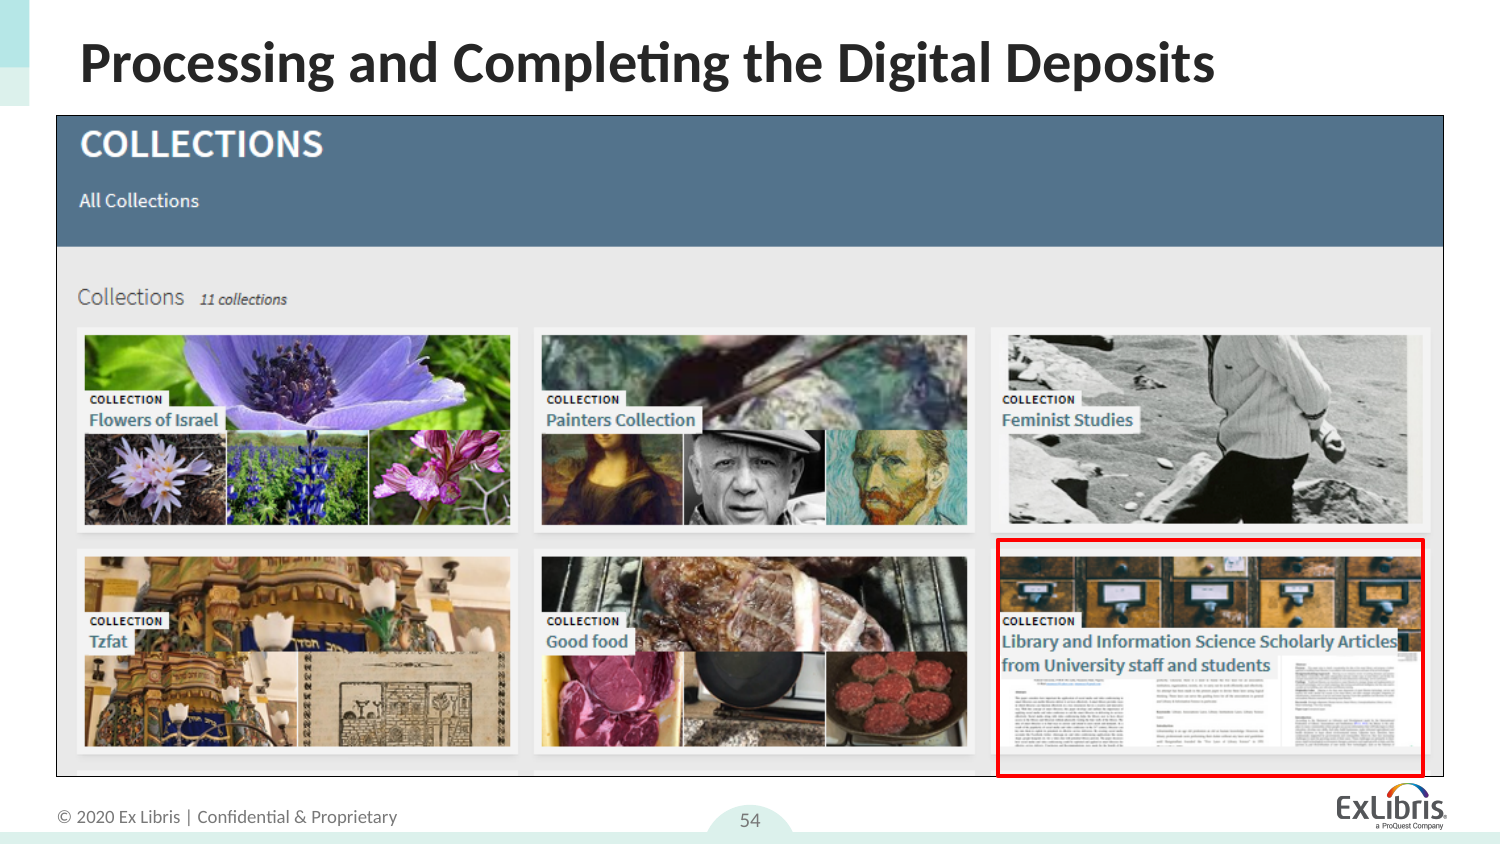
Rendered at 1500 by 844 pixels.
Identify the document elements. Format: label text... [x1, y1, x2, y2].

slide_number 54 [705, 789, 795, 844]
picture [1337, 783, 1447, 830]
picture [55, 114, 1445, 777]
title Processing and Completing the Digital Deposits [64, 11, 1471, 107]
